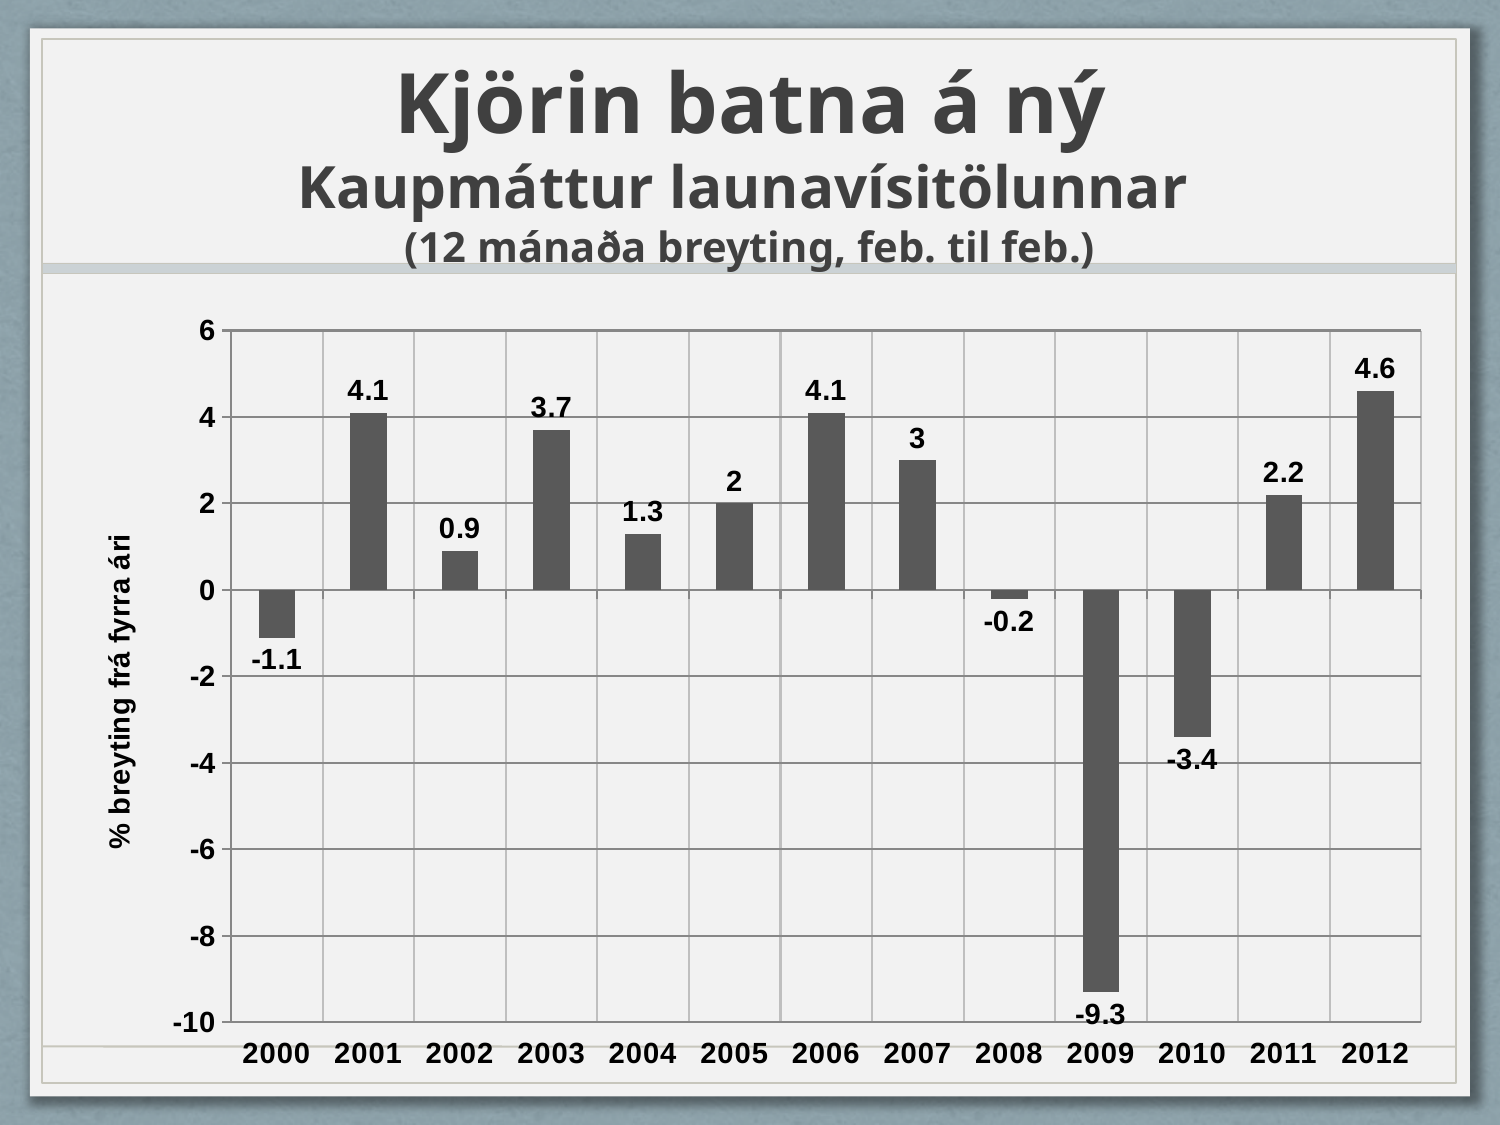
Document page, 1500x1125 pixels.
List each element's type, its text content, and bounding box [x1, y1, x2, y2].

chart [49, 275, 1453, 1079]
title Kjörin batna á ný Kaupmáttur launavísitölunnar (12 mánaða breyting, feb. til feb.) [147, 45, 1353, 267]
